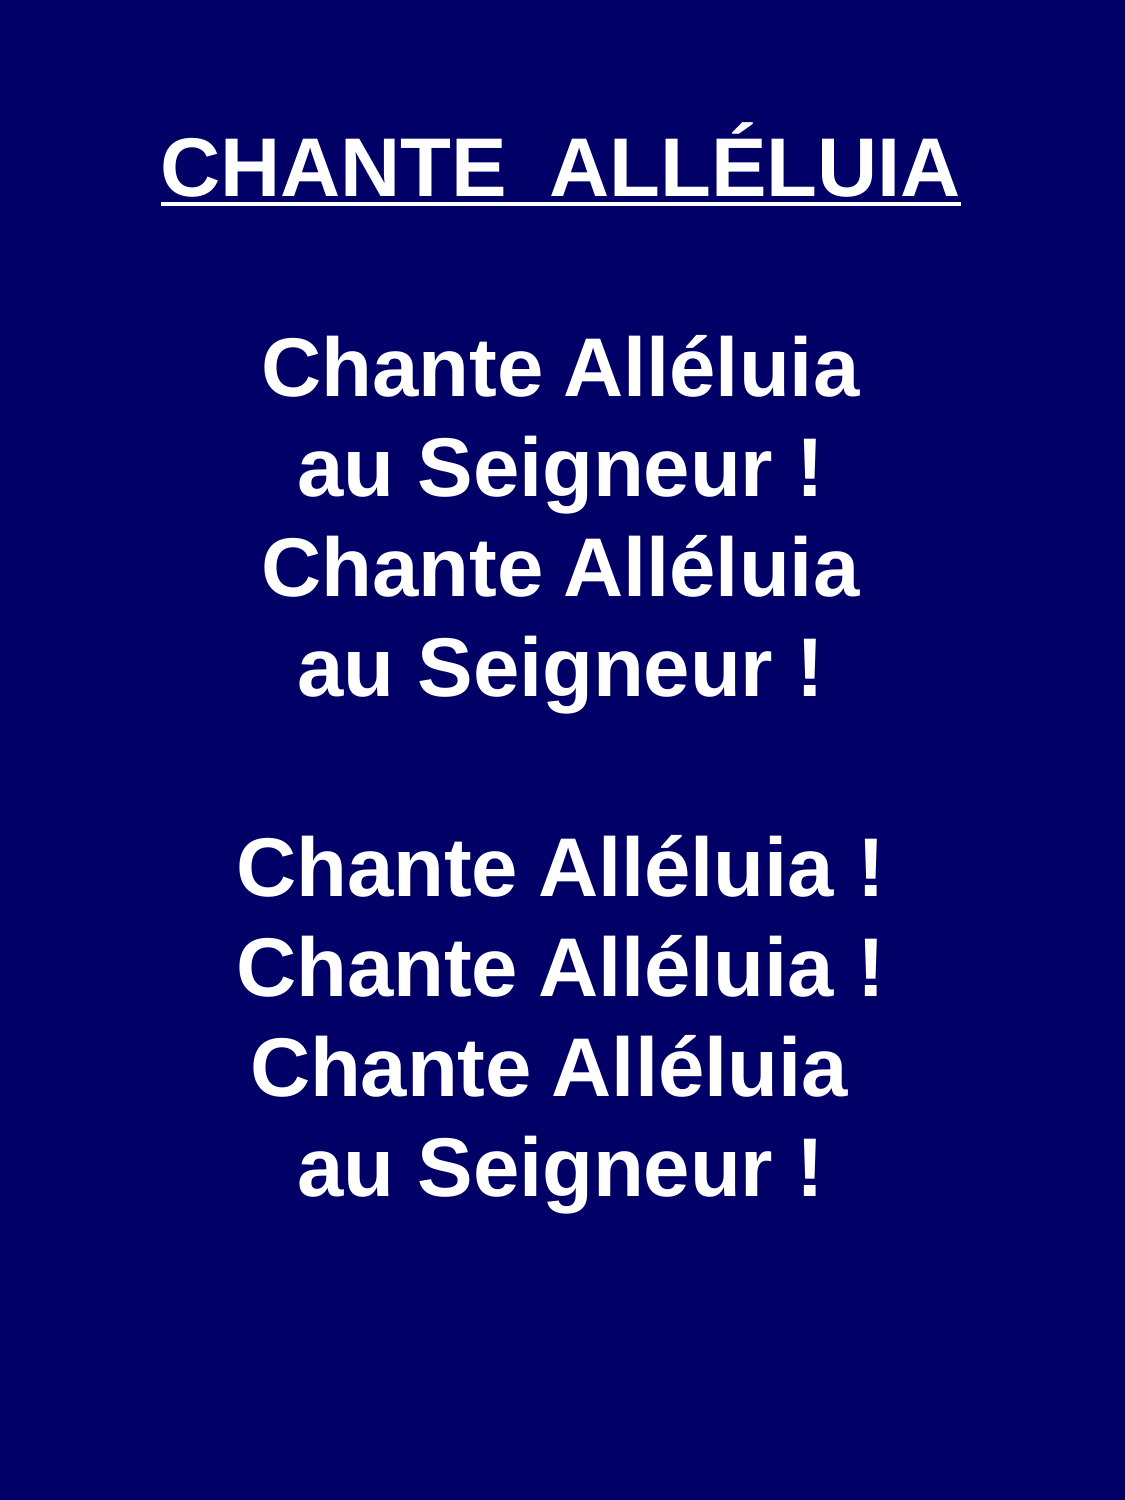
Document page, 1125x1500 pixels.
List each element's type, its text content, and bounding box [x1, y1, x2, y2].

text_box CHANTE ALLÉLUIA Chante Alléluia au Seigneur ! Chante Alléluia au Seigneur ! Chante Alléluia ! Chante Alléluia ! Chante Alléluia au Seigneur ! [47, 106, 1075, 1221]
